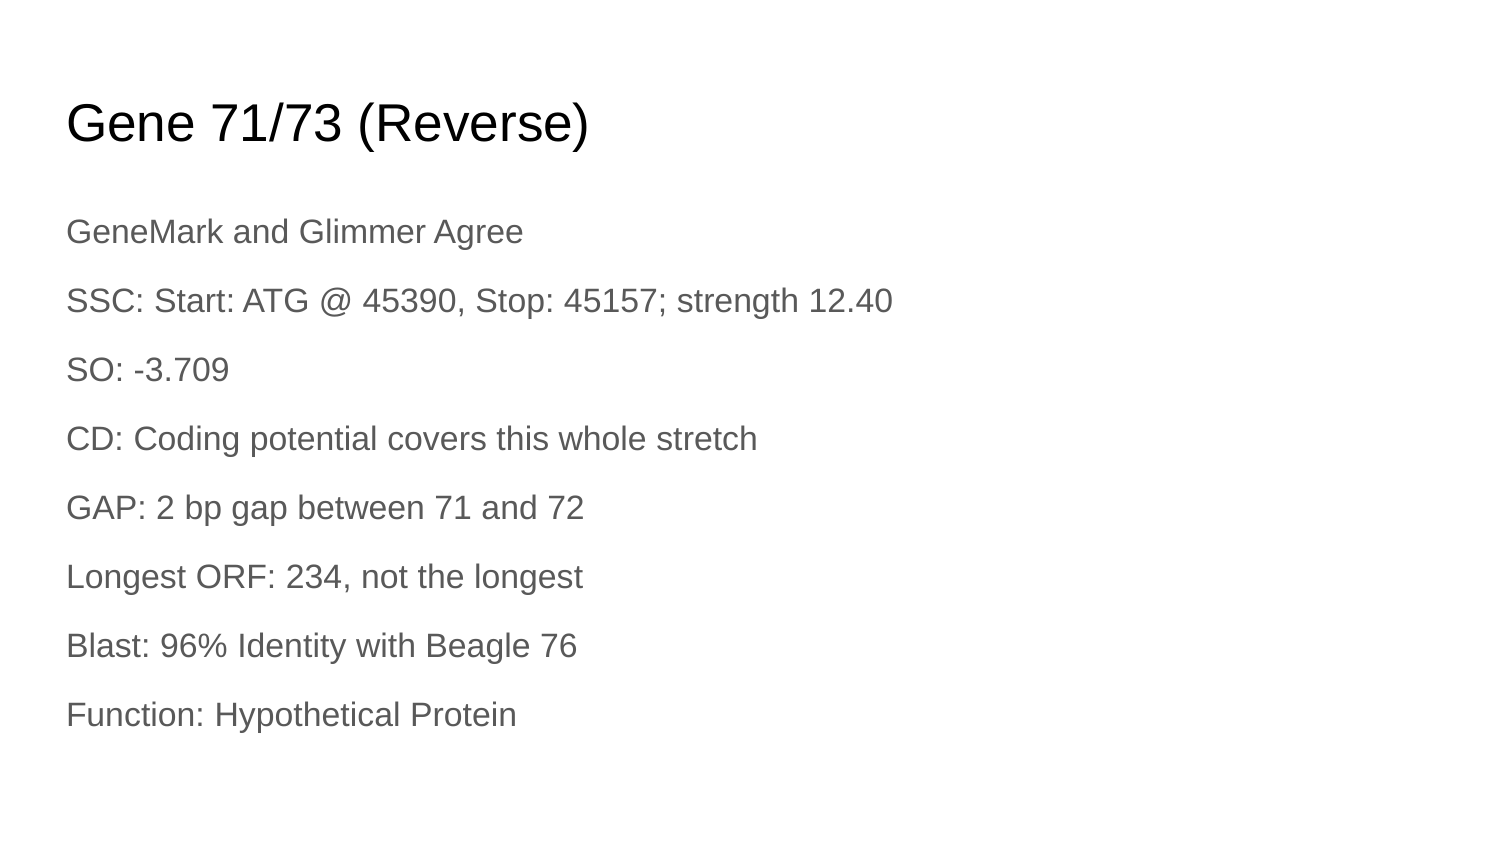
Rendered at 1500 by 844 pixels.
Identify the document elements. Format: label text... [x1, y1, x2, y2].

title Gene 71/73 (Reverse) [51, 72, 1449, 167]
list GeneMark and Glimmer Agree SSC: Start: ATG @ 45390, Stop: 45157; strength 12.40 SO: -3.709 CD: Coding potential covers this whole stretch GAP: 2 bp gap between 71 and 72 Longest ORF: 234, not the longest Blast: 96% Identity with Beagle 76 Function: Hypothetical Protein [51, 189, 1449, 750]
